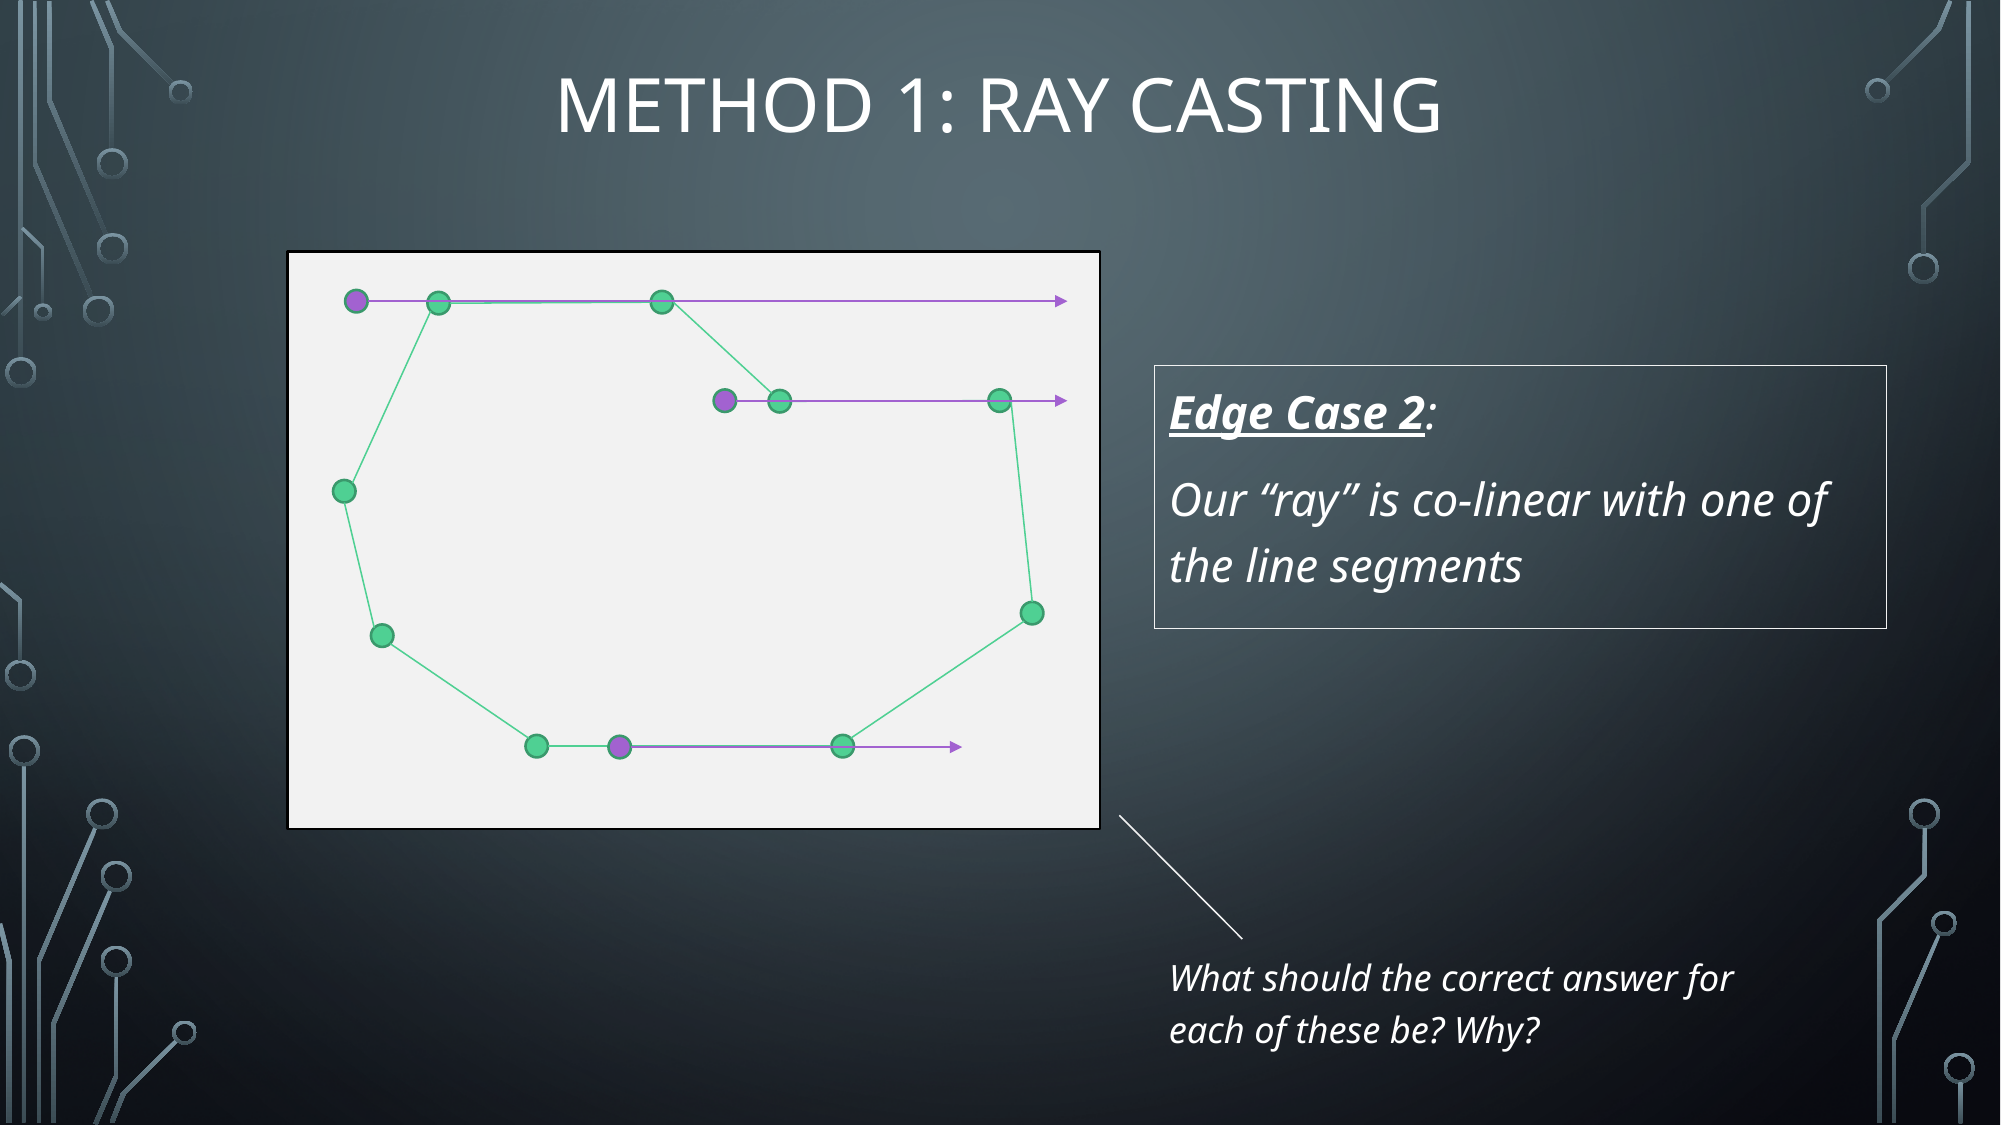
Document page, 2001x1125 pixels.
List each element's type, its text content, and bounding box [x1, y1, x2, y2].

title Method 1: Ray Casting [187, 37, 1813, 179]
text_box Edge Case 2: Our “ray” is co-linear with one of the line segments [1154, 365, 1887, 629]
text_box What should the correct answer for each of these be? Why? [1154, 939, 1751, 1092]
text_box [1119, 814, 1243, 940]
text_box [286, 251, 1101, 830]
